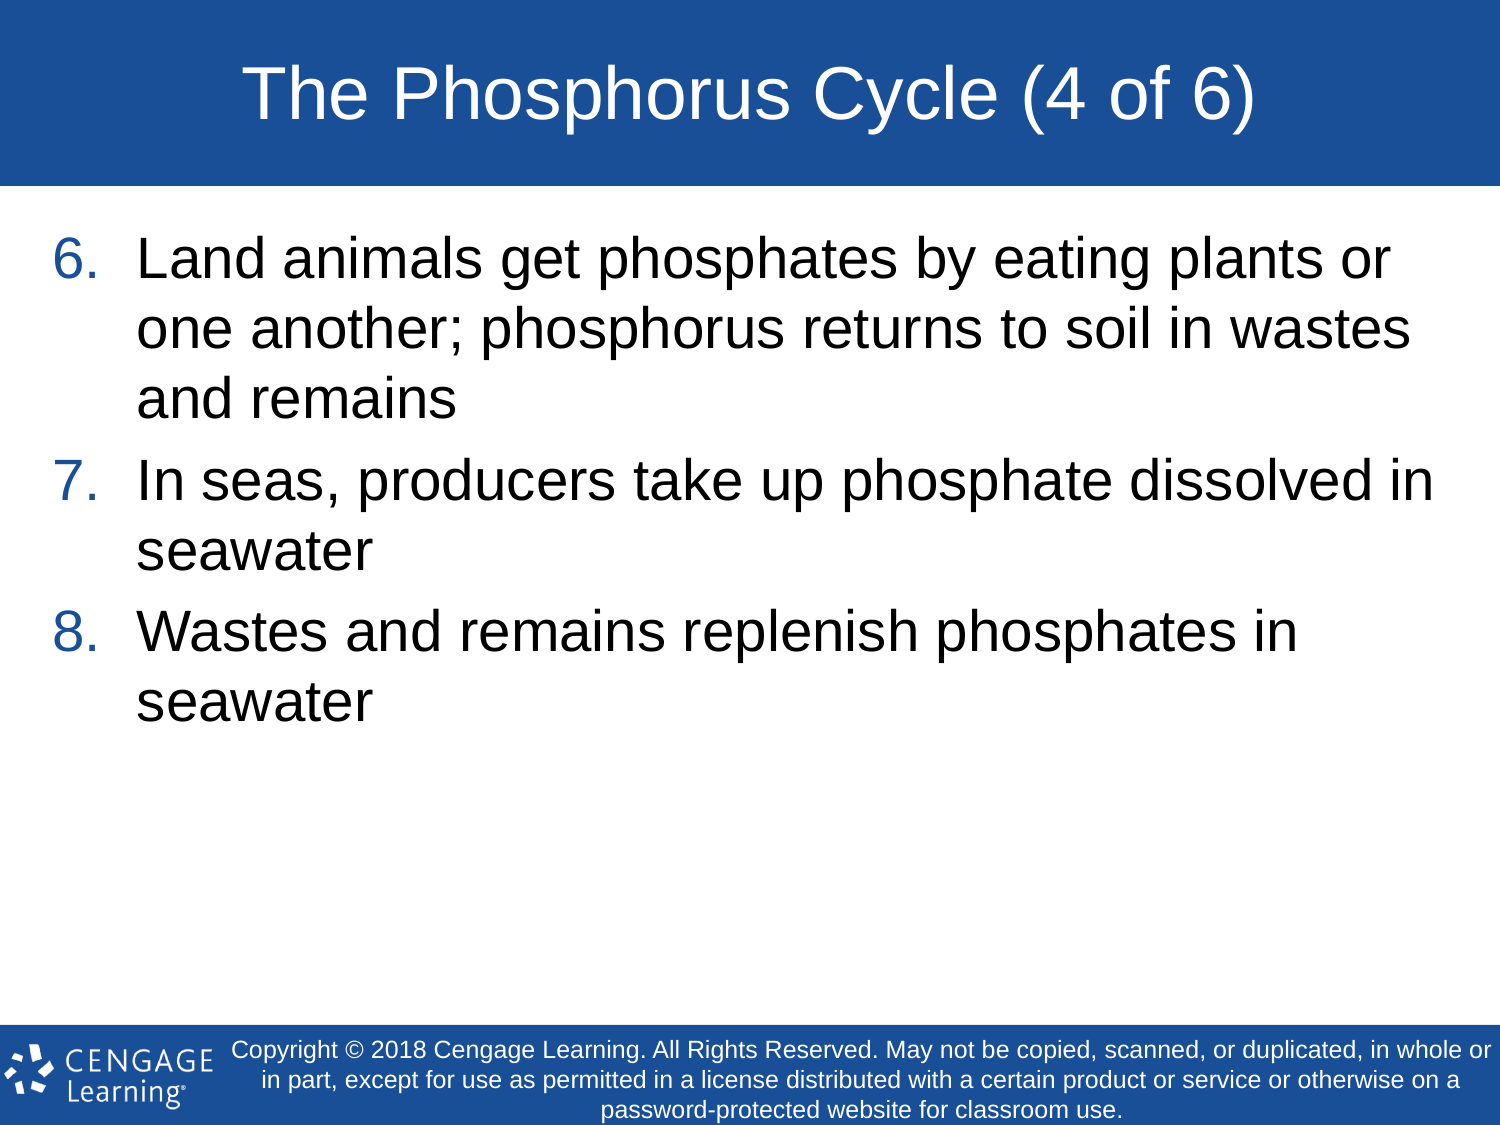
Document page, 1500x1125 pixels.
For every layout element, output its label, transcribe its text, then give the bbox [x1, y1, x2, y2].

list Land animals get phosphates by eating plants or one another; phosphorus returns to soil in wastes and remains In seas, producers take up phosphate dissolved in seawater Wastes and remains replenish phosphates in seawater [37, 212, 1475, 1005]
picture [0, 1040, 216, 1113]
title The Phosphorus Cycle (4 of 6) [7, 4, 1493, 175]
